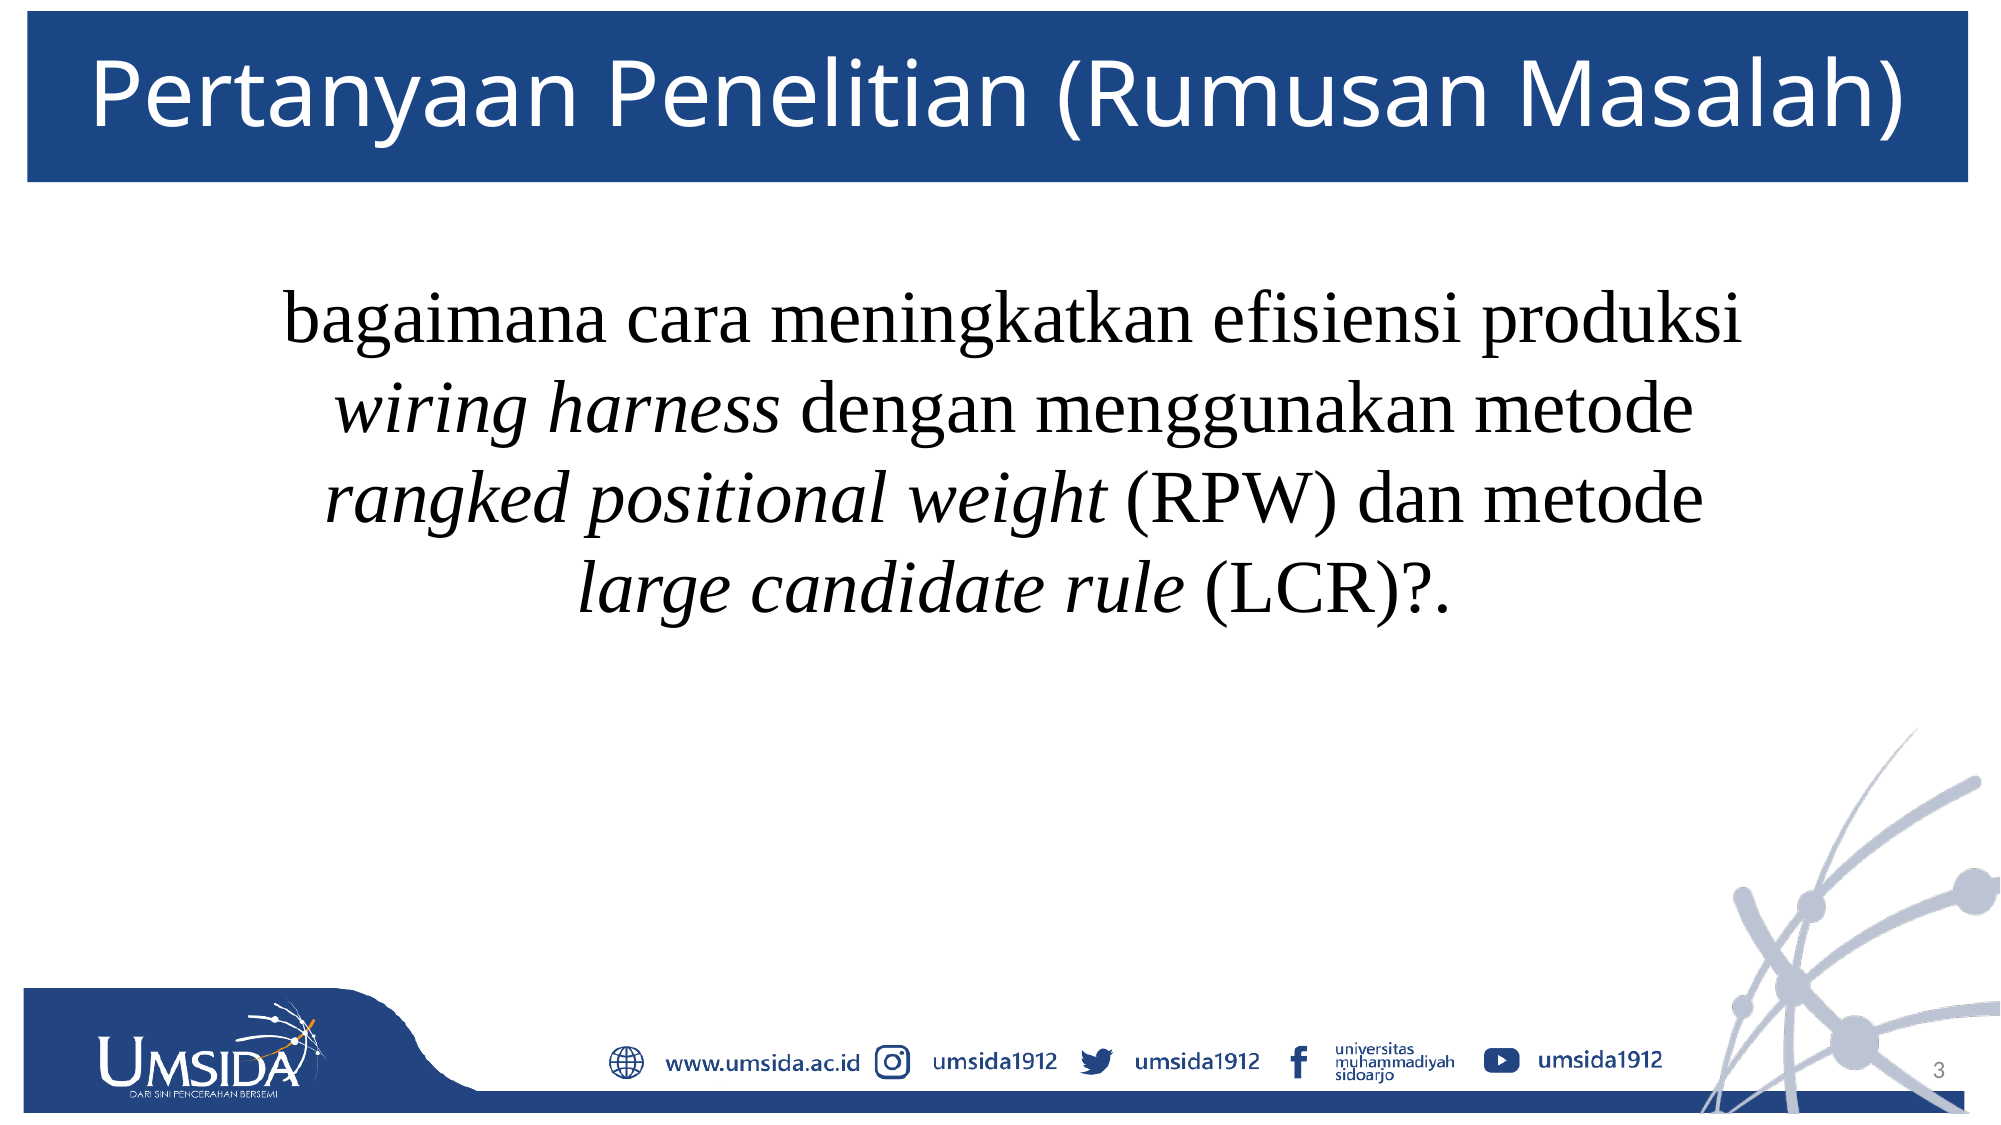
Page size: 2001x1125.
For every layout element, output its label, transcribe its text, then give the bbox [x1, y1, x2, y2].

title Pertanyaan Penelitian (Rumusan Masalah) [27, 11, 1969, 183]
text_box bagaimana cara meningkatkan efisiensi produksi wiring harness dengan menggunakan metode rangked positional weight (RPW) dan metode large candidate rule (LCR)?. [233, 260, 1796, 636]
picture [23, 51, 2001, 1114]
